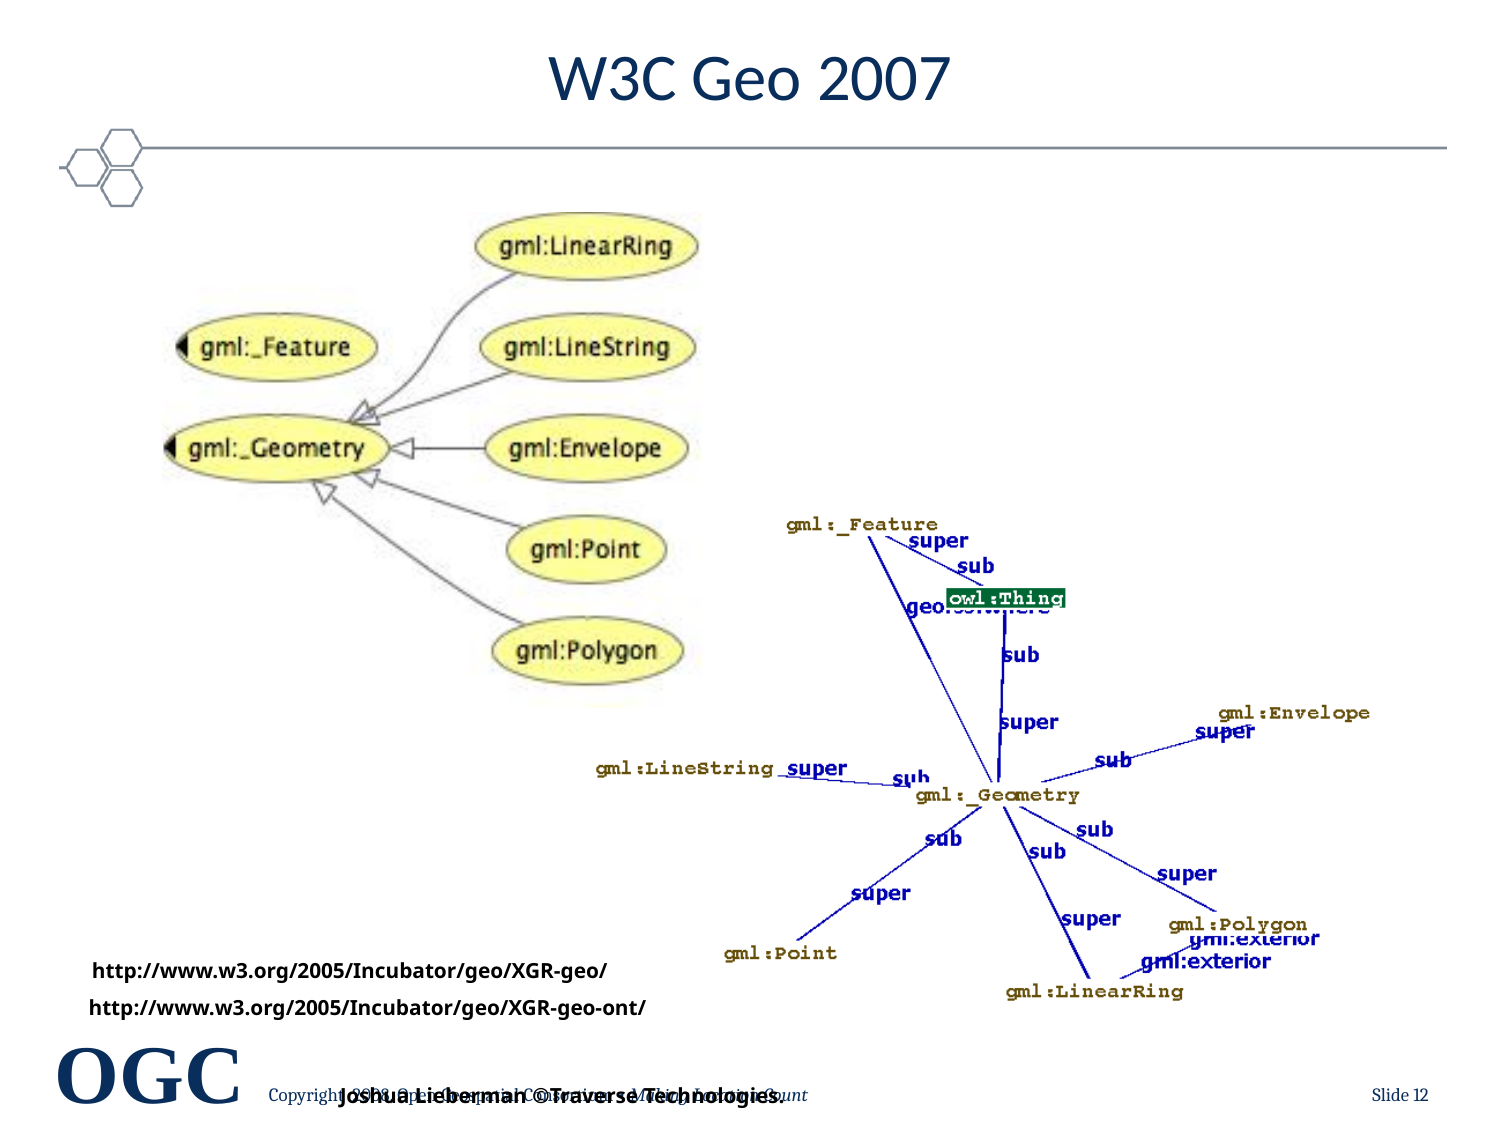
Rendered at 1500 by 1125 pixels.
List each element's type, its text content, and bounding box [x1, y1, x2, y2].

picture [162, 212, 1434, 1054]
picture [59, 136, 1447, 208]
title W3C Geo 2007 [37, 22, 1463, 136]
footer Joshua Lieberman ©Traverse Technologies. [324, 1074, 1188, 1125]
slide_number Slide 12 [1130, 1074, 1444, 1113]
text_box http://www.w3.org/2005/Incubator/geo/XGR-geo/ [77, 950, 544, 990]
text_box http://www.w3.org/2005/Incubator/geo/XGR-geo-ont/ [73, 987, 544, 1028]
